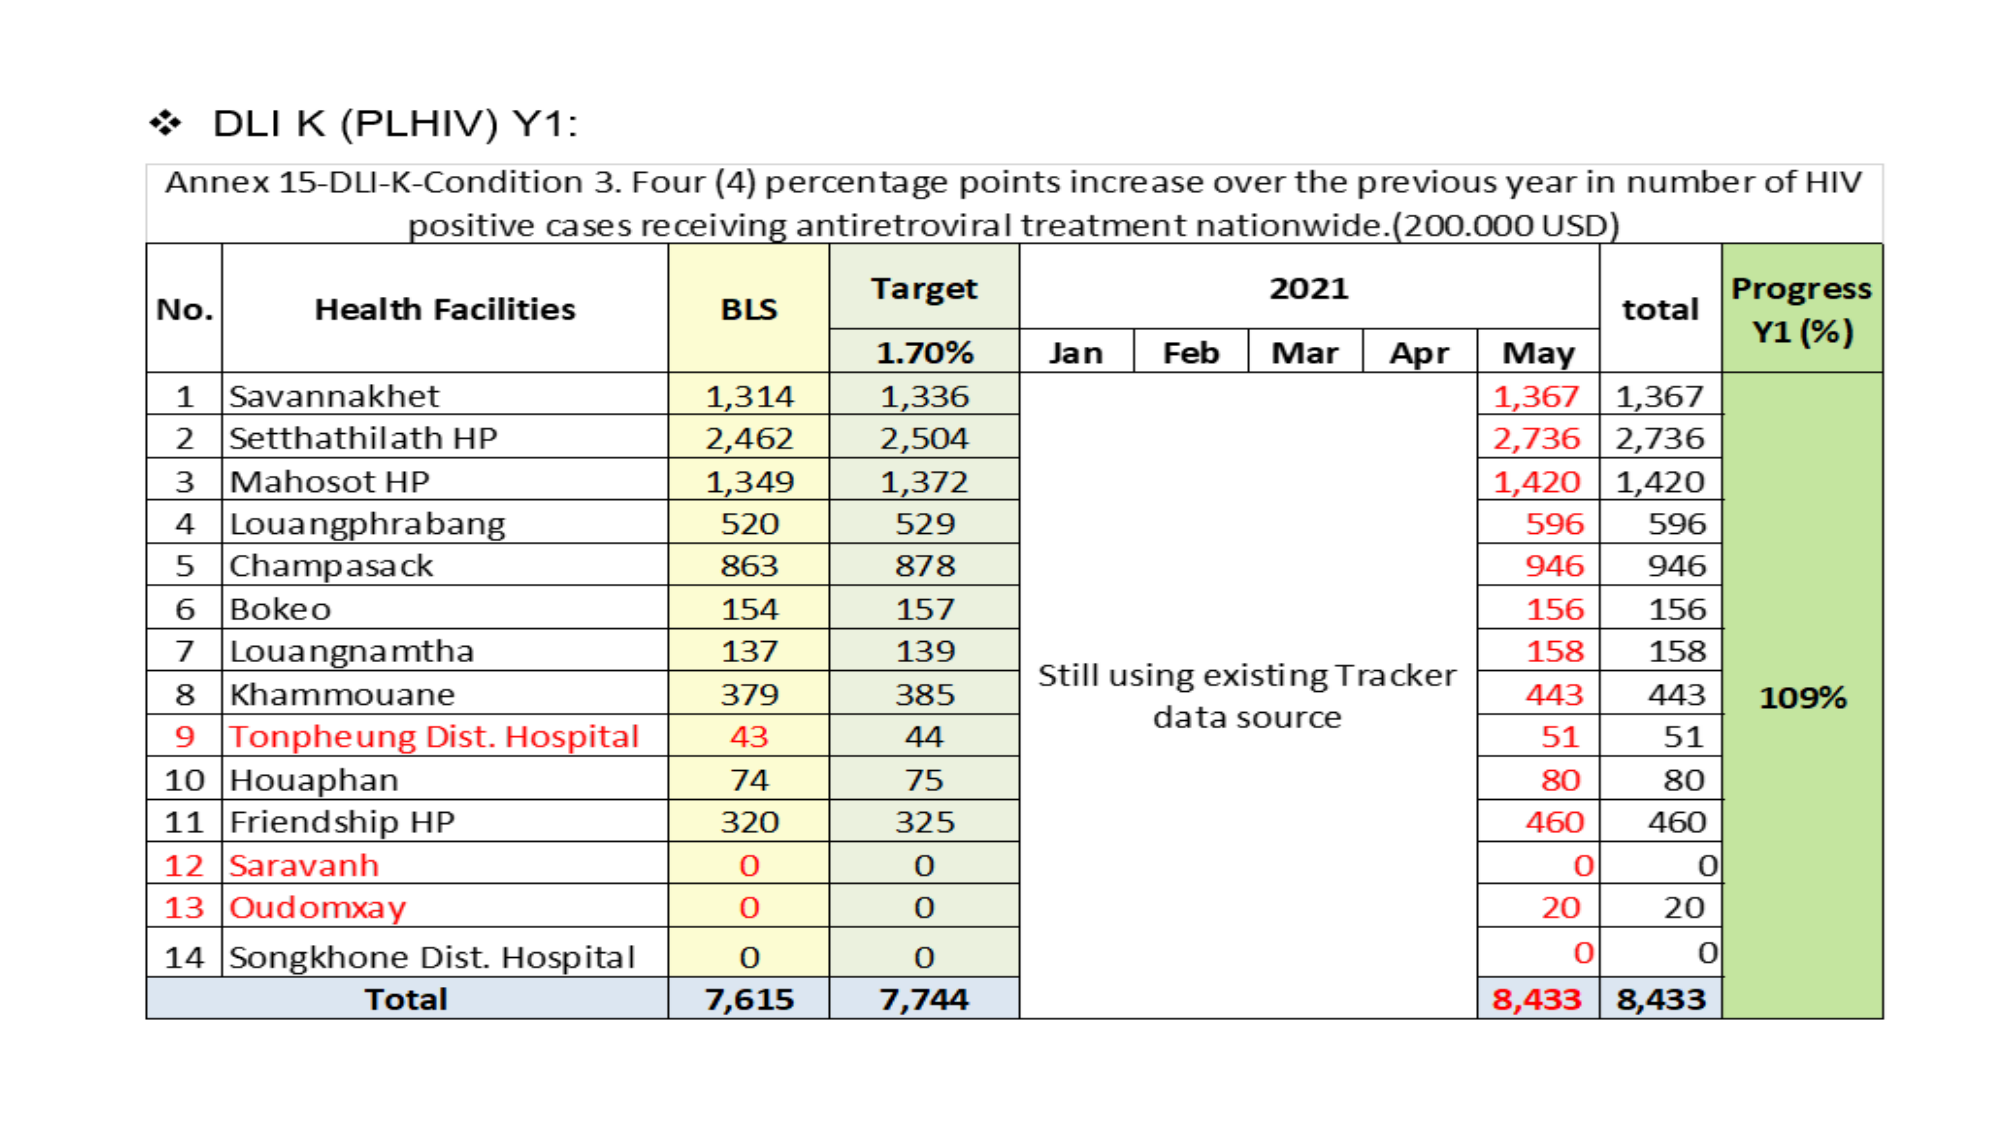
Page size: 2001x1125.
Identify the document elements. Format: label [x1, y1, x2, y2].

picture [78, 59, 1902, 1036]
